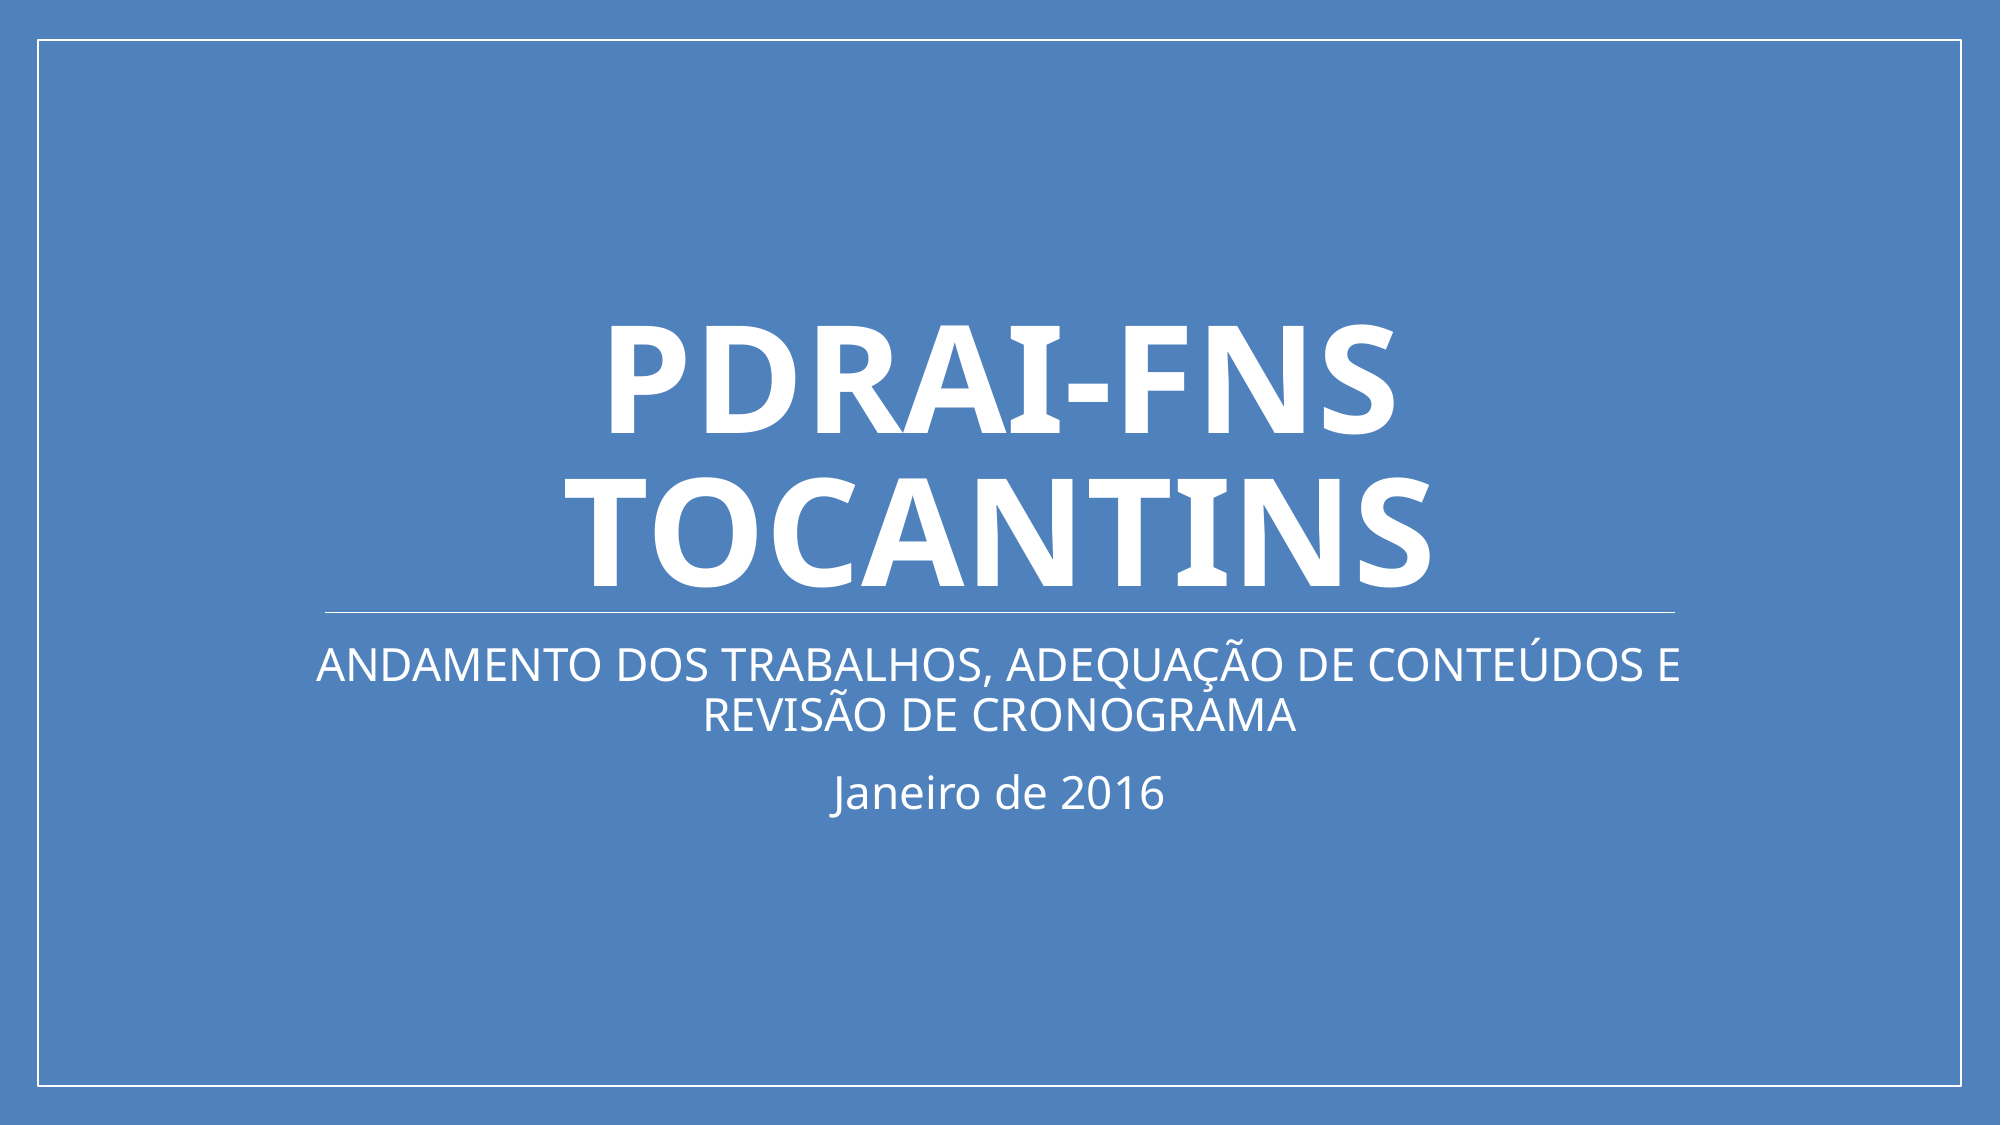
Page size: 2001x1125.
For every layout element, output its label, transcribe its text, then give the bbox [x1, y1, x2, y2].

subtitle ANDAMENTO DOS TRABALHOS, ADEQUAÇÃO DE CONTEÚDOS E REVISÃO DE CRONOGRAMA Janeiro de 2016 [280, 634, 1719, 863]
title PDRAI-FNS TOCANTINS [182, 144, 1818, 625]
